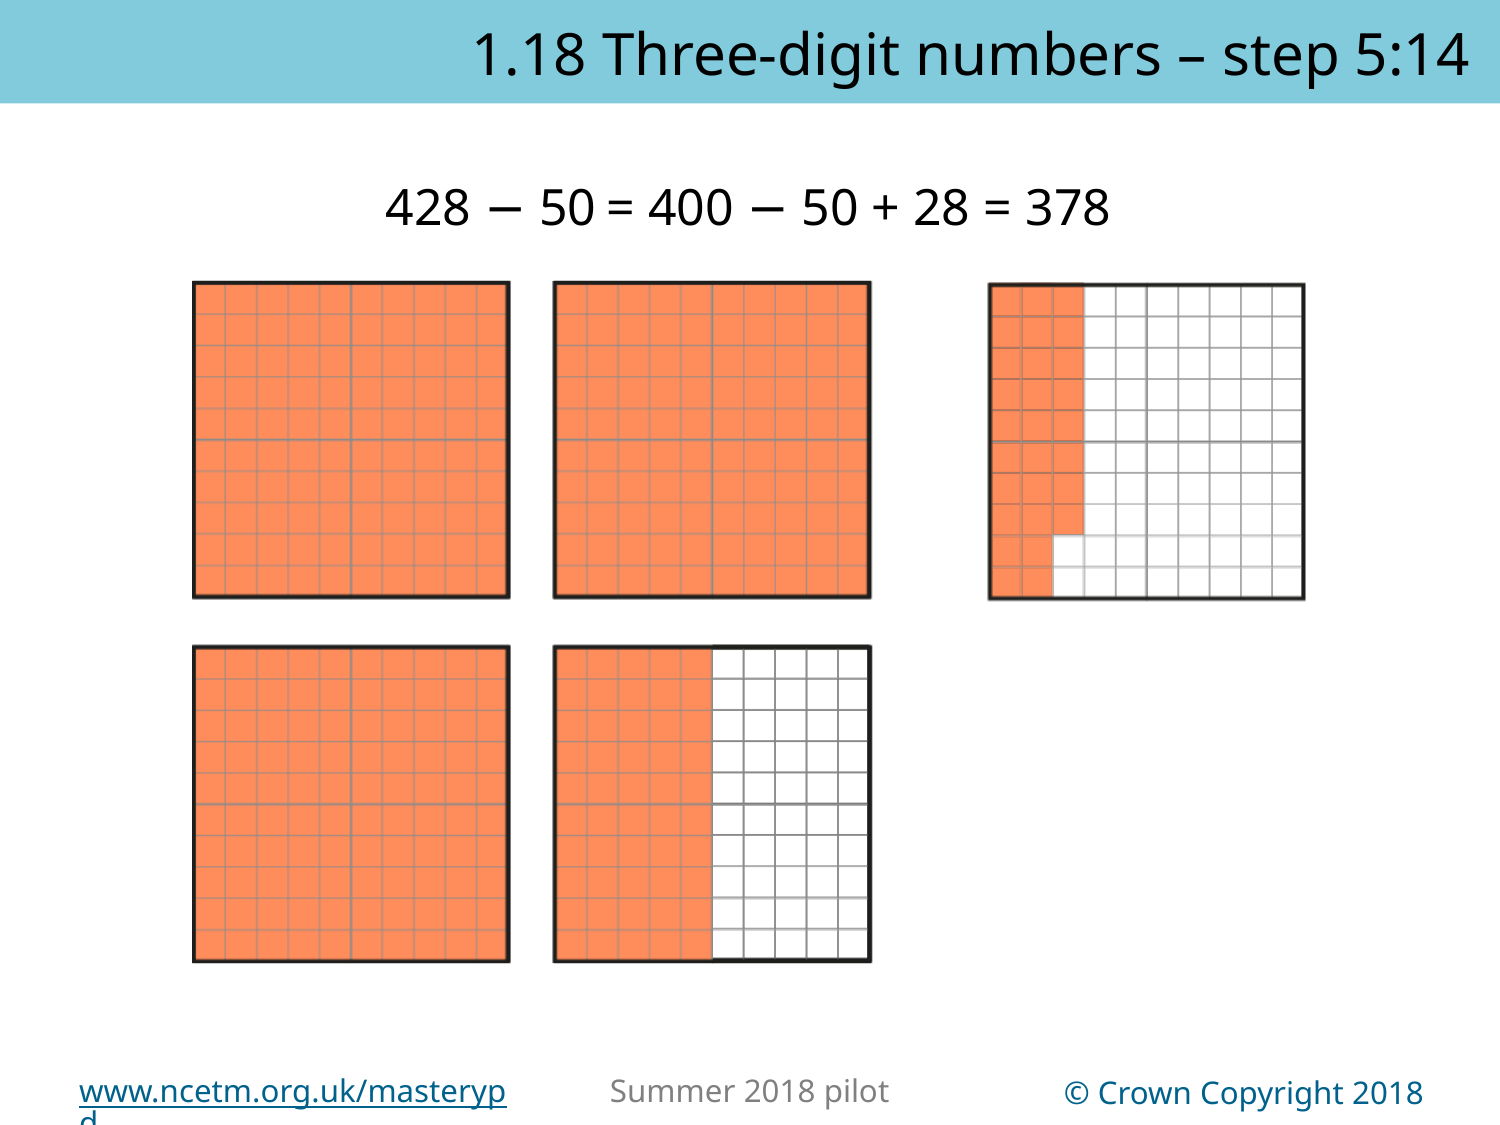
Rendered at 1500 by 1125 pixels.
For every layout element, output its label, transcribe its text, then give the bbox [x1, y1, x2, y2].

list 1.18 Three-digit numbers – step 5:14 [0, 0, 1500, 104]
text_box = 400 − 50 + 28 [612, 168, 986, 244]
text_box = 378 [986, 168, 1127, 244]
text_box 428 − 50 [370, 168, 612, 244]
picture [966, 280, 1324, 615]
picture [162, 260, 904, 983]
